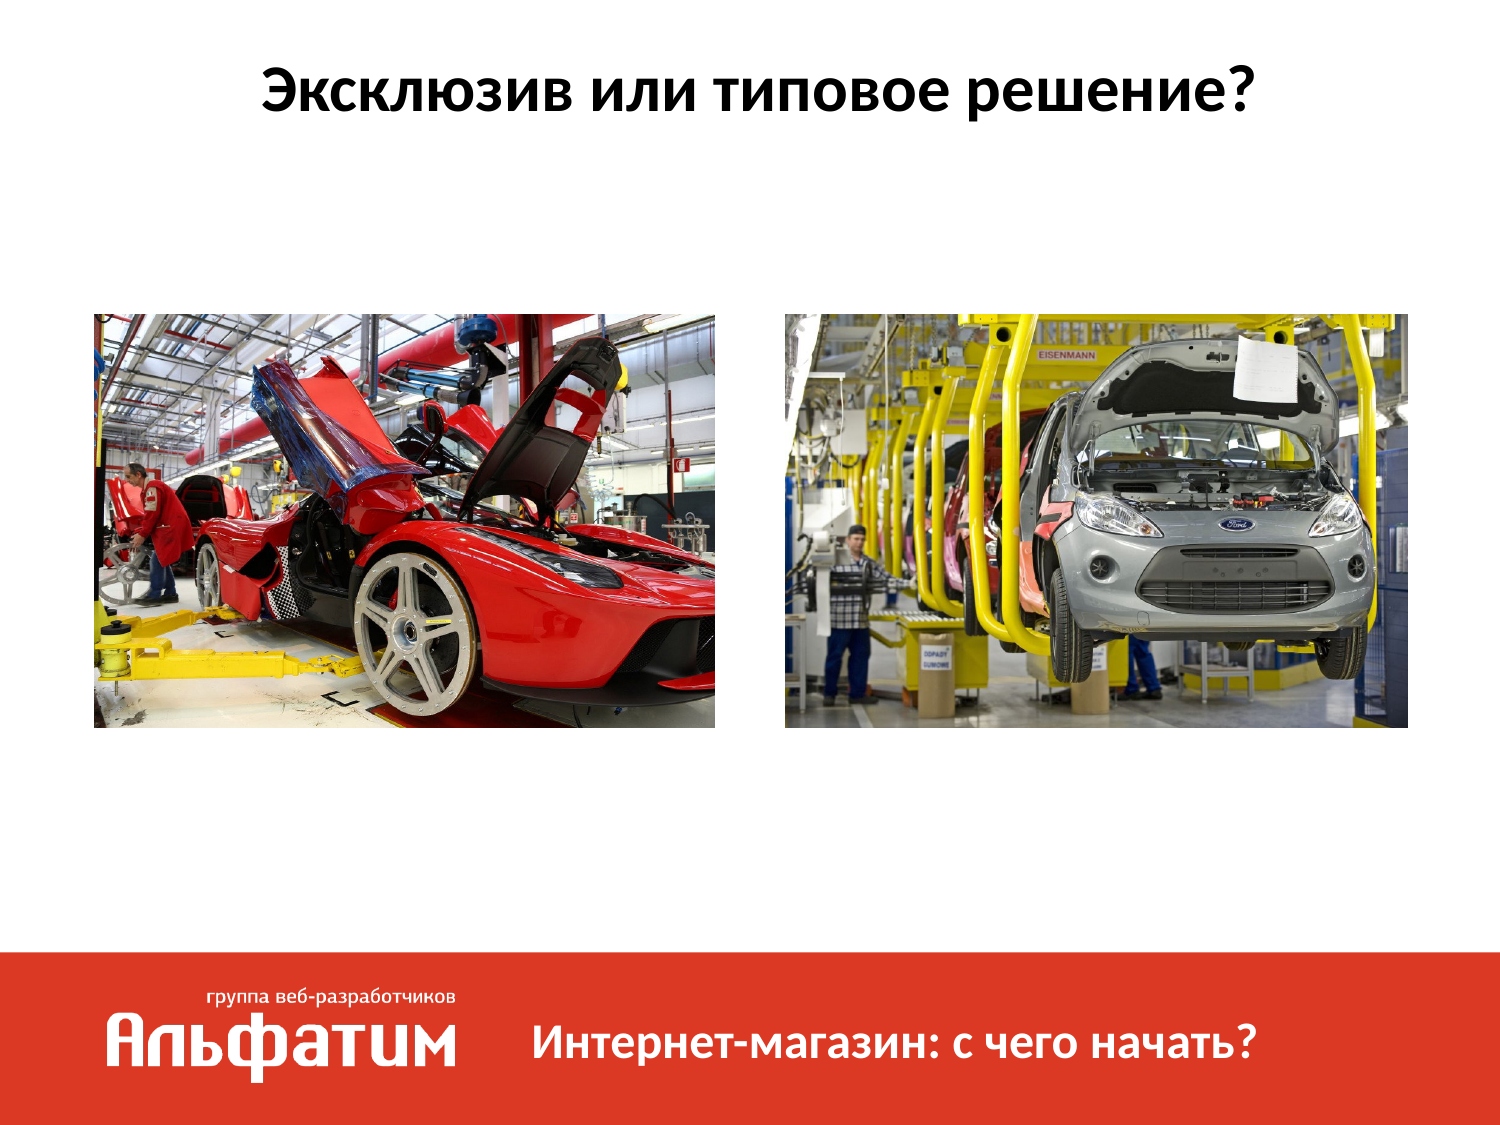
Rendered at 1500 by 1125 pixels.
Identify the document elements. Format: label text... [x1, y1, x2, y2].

text_box Интернет-магазин: с чего начать? [0, 950, 1500, 1125]
text_box Эксклюзив или типовое решение? [49, 16, 1471, 154]
picture [785, 314, 1408, 729]
picture [106, 987, 455, 1083]
picture [94, 314, 715, 729]
